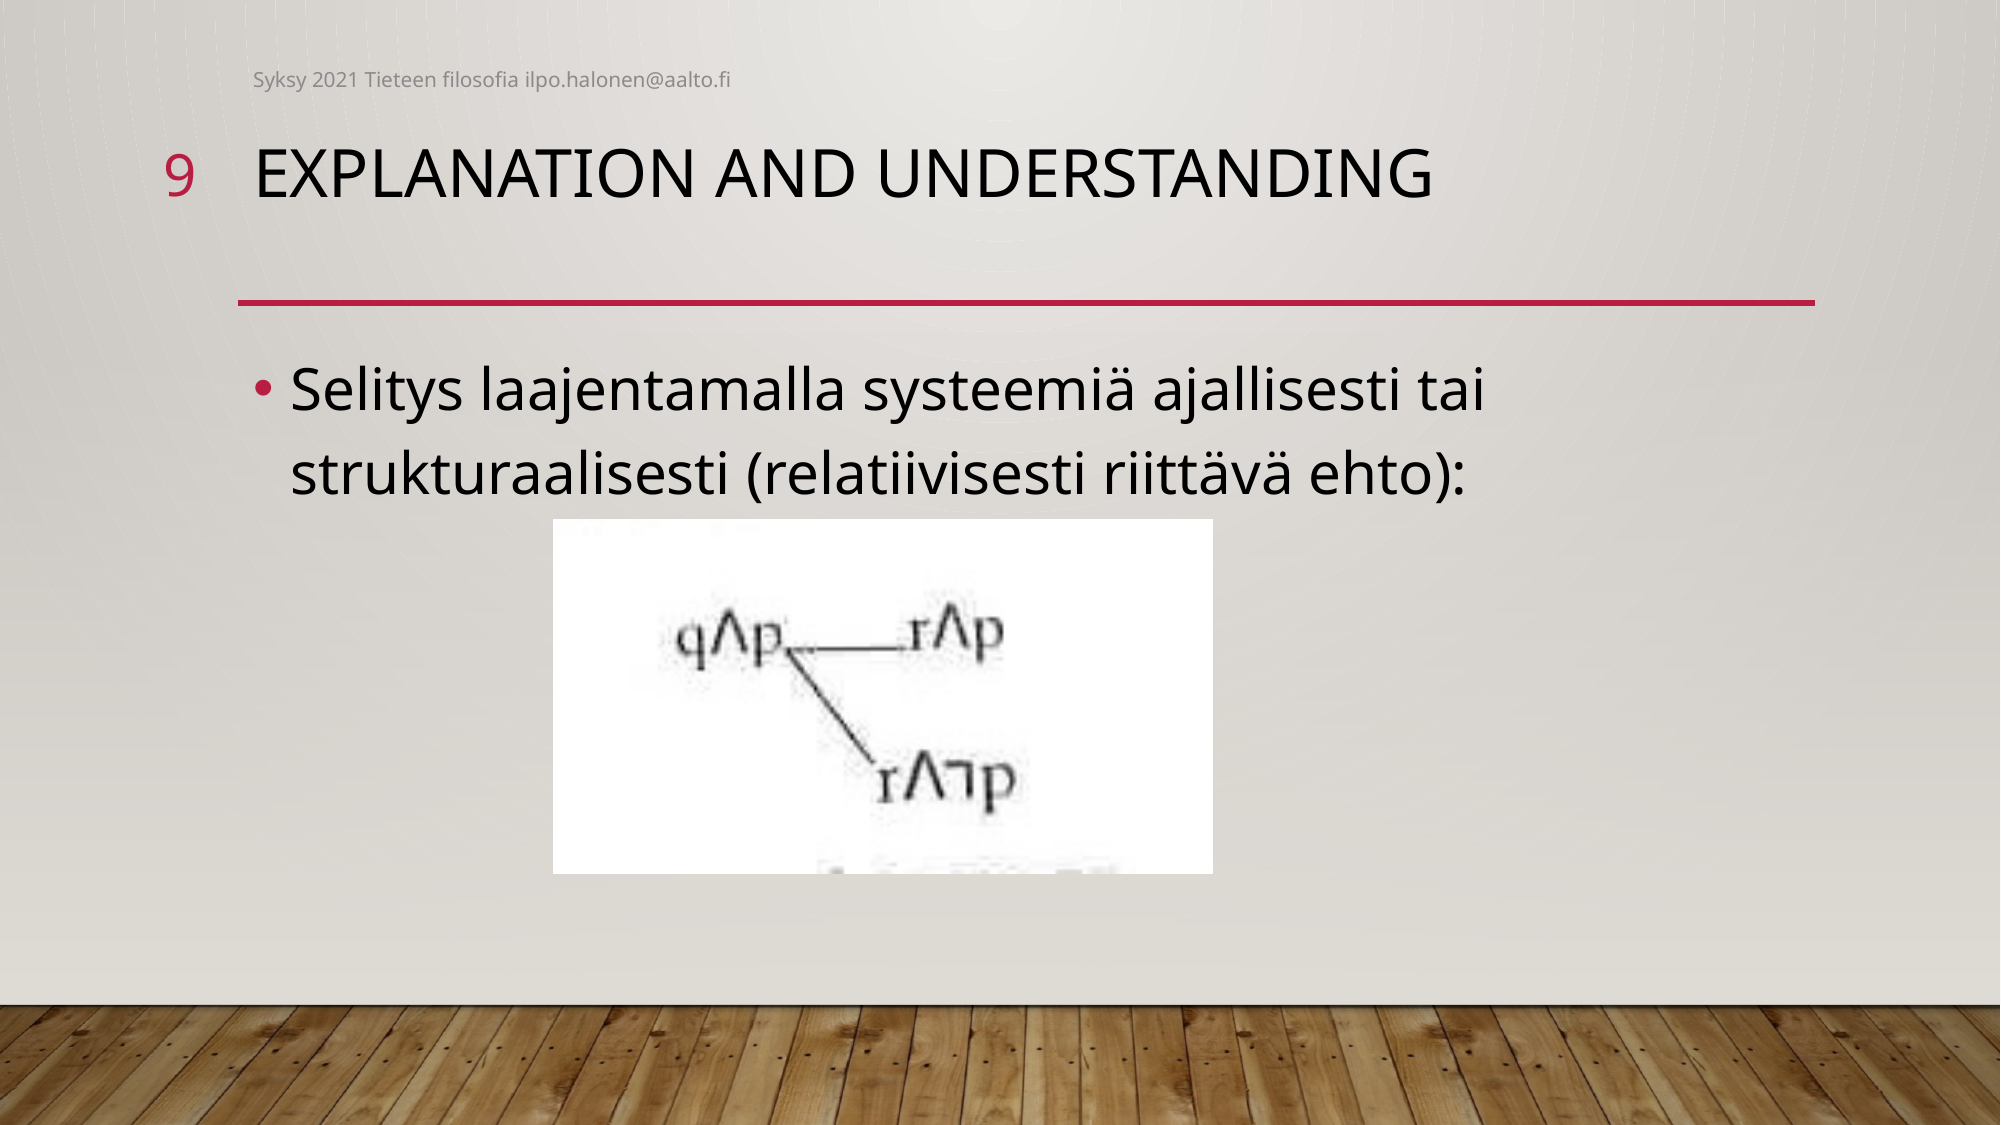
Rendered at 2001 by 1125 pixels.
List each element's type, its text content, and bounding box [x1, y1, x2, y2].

list Selitys laajentamalla systeemiä ajallisesti tai strukturaalisesti (relatiivisesti riittävä ehto): [238, 330, 1814, 897]
slide_number 9 [78, 131, 212, 214]
footer Syksy 2021 Tieteen filosofia ilpo.halonen@aalto.fi [238, 54, 1213, 105]
picture [552, 518, 1213, 874]
title Explanation and Understanding [238, 131, 1814, 305]
picture [0, 1005, 2000, 1125]
